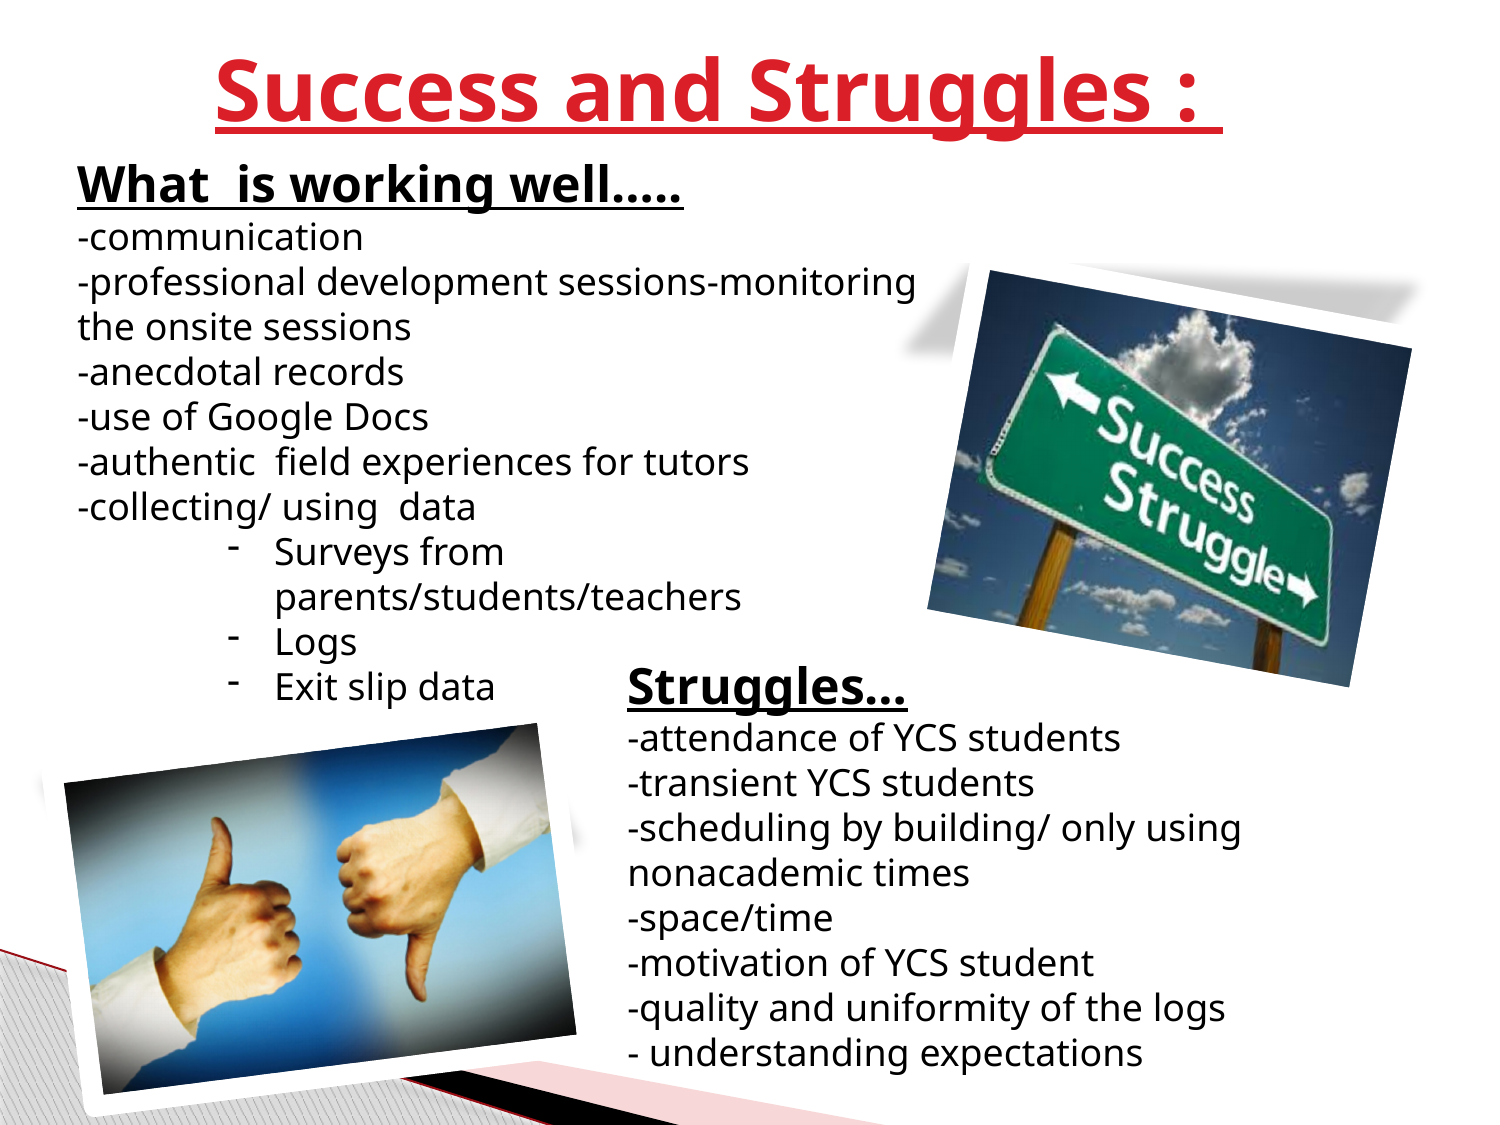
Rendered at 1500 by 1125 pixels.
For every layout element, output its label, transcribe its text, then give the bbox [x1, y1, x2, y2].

picture [928, 271, 1411, 687]
text_box Struggles… -attendance of YCS students -transient YCS students -scheduling by building/ only using nonacademic times -space/time -motivation of YCS student -quality and uniformity of the logs - understanding expectations [612, 647, 1488, 1082]
title Success and Struggles : [200, 5, 1425, 169]
text_box What is working well….. -communication -professional development sessions-monitoring the onsite sessions -anecdotal records -use of Google Docs -authentic field experiences for tutors -collecting/ using data Surveys from parents/students/teachers Logs Exit slip data [62, 145, 988, 806]
picture [64, 723, 576, 1094]
